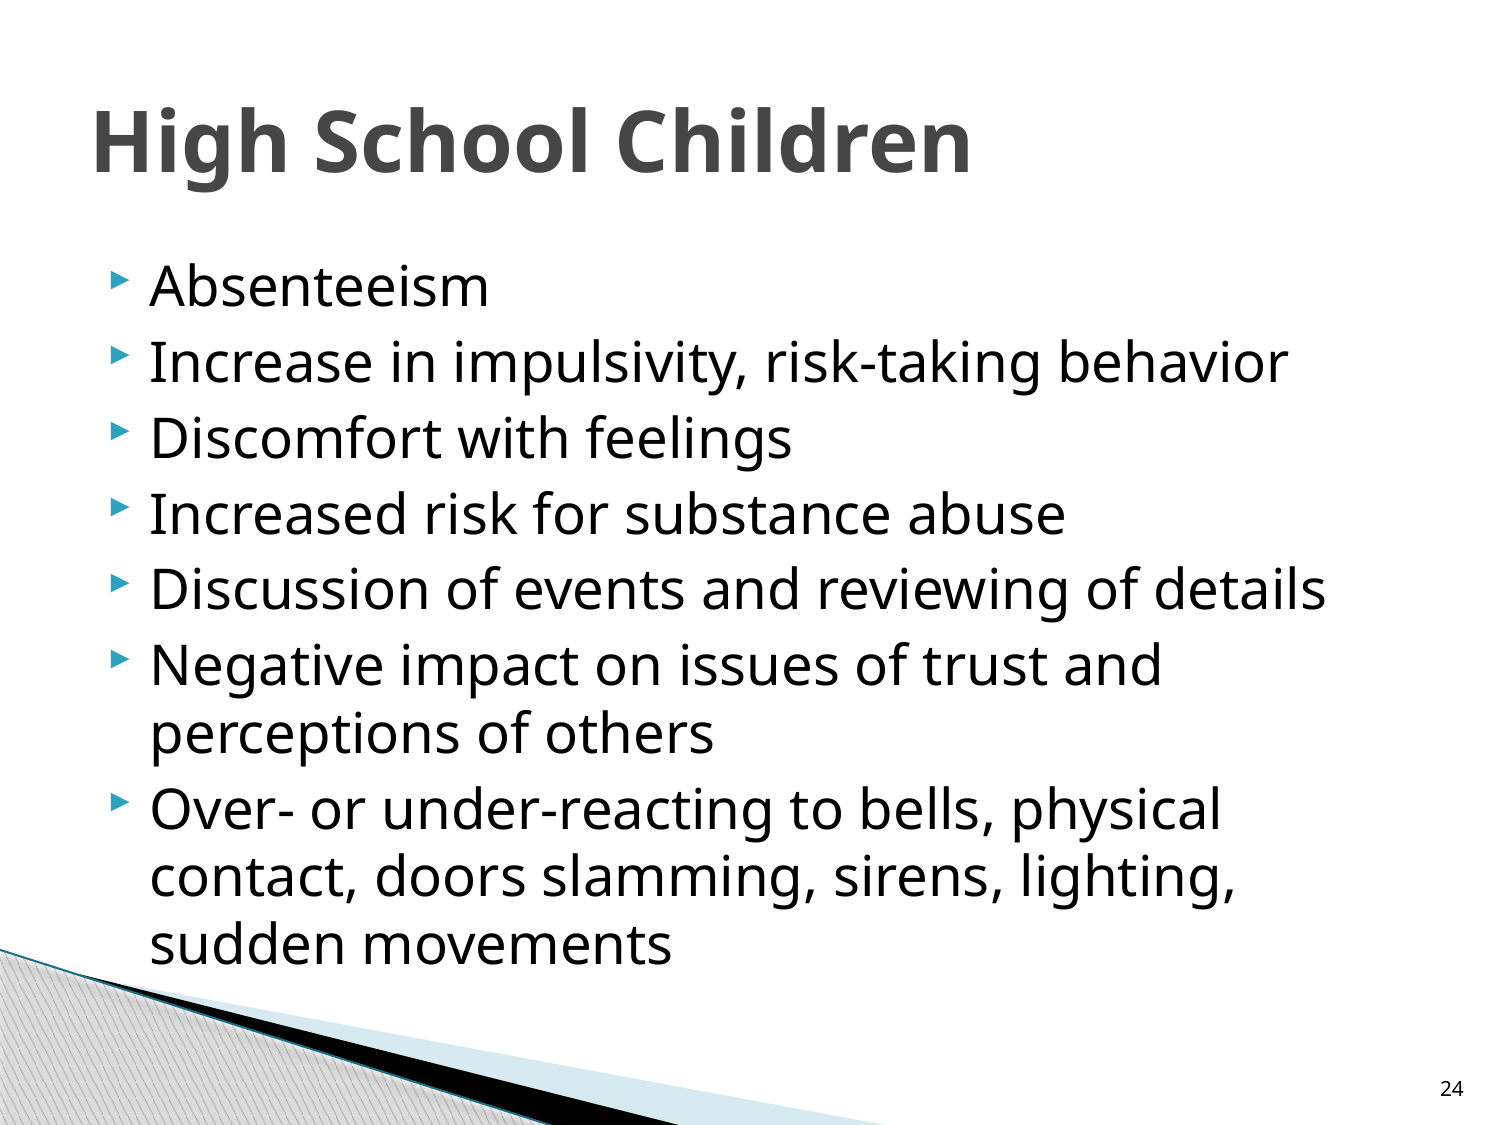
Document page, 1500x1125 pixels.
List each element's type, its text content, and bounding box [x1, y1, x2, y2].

list Absenteeism Increase in impulsivity, risk-taking behavior Discomfort with feelings Increased risk for substance abuse Discussion of events and reviewing of details Negative impact on issues of trust and perceptions of others Over- or under-reacting to bells, physical contact, doors slamming, sirens, lighting, sudden movements [75, 243, 1425, 986]
title High School Children [75, 45, 1425, 233]
slide_number 24 [1418, 1051, 1479, 1112]
